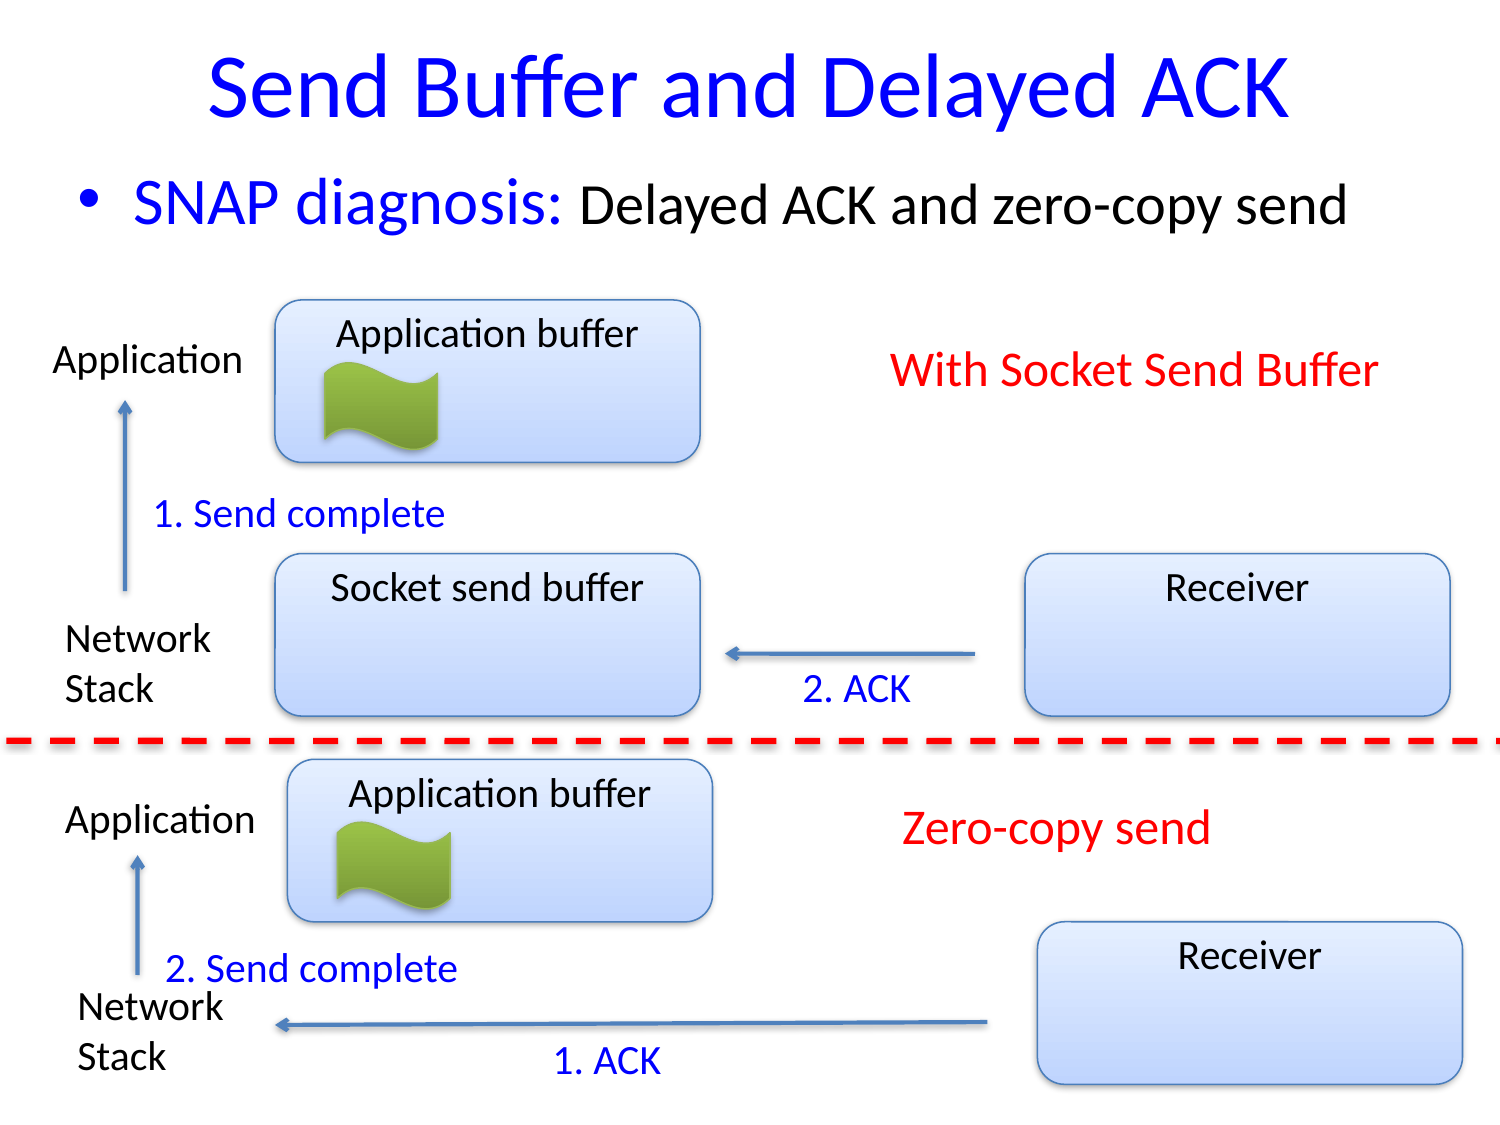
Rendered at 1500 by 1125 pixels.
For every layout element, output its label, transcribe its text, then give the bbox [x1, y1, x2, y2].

text_box 1. Send complete [137, 478, 488, 544]
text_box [274, 1021, 988, 1026]
text_box 2. Send complete [150, 933, 488, 999]
text_box Application buffer [286, 758, 714, 923]
text_box [336, 821, 451, 910]
text_box With Socket Send Buffer [875, 328, 1425, 404]
text_box [324, 362, 439, 451]
text_box 1. ACK [537, 1034, 700, 1090]
text_box Network Stack [50, 603, 238, 719]
text_box 2. ACK [787, 663, 963, 719]
text_box Application buffer [274, 299, 701, 464]
text_box Socket send buffer [274, 552, 701, 717]
title Send Buffer and Delayed ACK [0, 0, 1500, 176]
text_box Application [50, 784, 325, 850]
text_box Network Stack [62, 971, 250, 1087]
text_box Receiver [1036, 920, 1464, 1086]
slide_number 24 [1074, 1042, 1425, 1103]
text_box Receiver [1024, 552, 1451, 717]
text_box Zero-copy send [887, 787, 1413, 863]
text_box Application [37, 324, 313, 390]
list SNAP diagnosis: Delayed ACK and zero-copy send [62, 149, 1451, 263]
